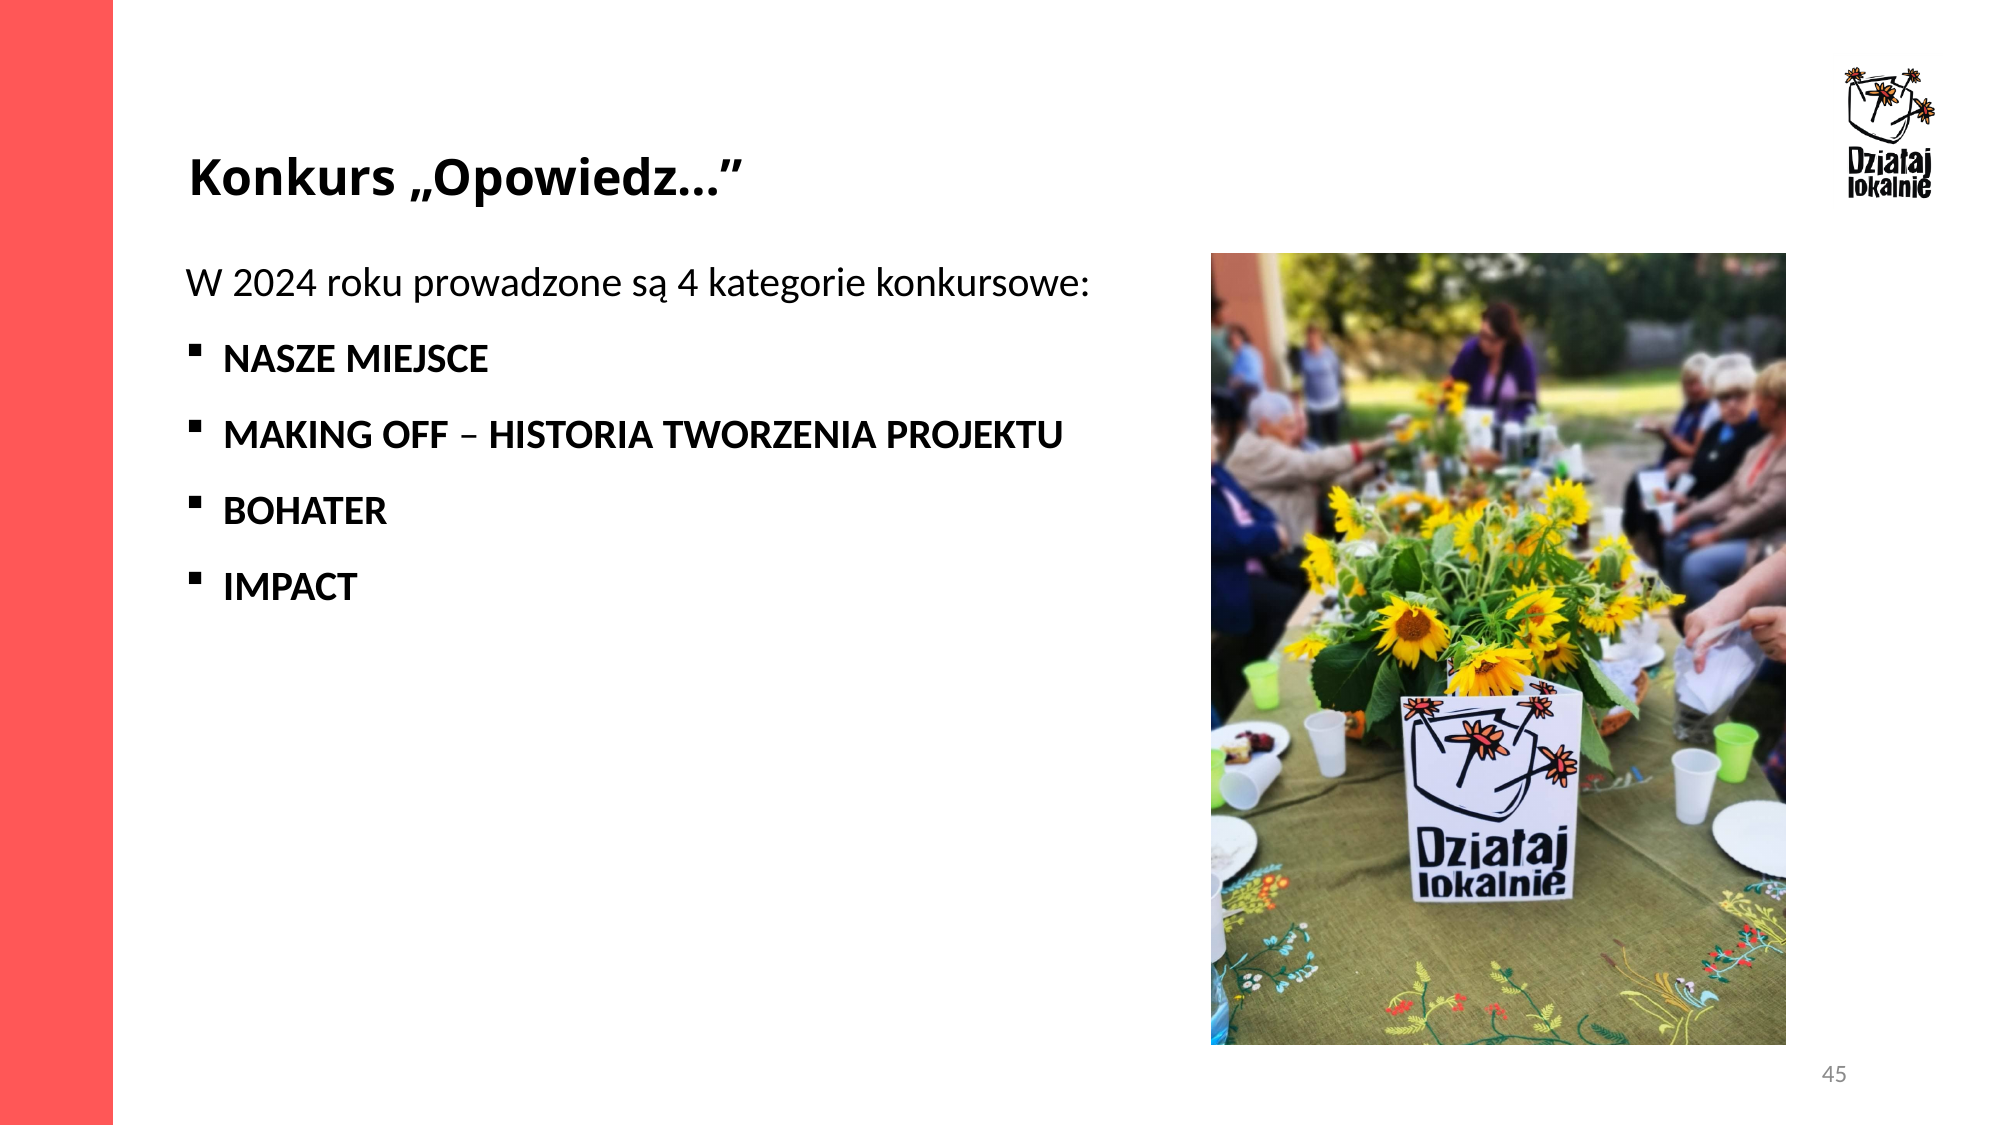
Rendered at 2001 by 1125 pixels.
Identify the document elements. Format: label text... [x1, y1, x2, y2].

picture [1833, 53, 1943, 209]
picture [1211, 253, 1786, 1045]
list W 2024 roku prowadzone są 4 kategorie konkursowe: NASZE MIEJSCE MAKING OFF – HISTORIA TWORZENIA PROJEKTU BOHATER IMPACT [170, 242, 1829, 1016]
slide_number 45 [1412, 1042, 1863, 1103]
list Konkurs „Opowiedz…” [173, 65, 1816, 214]
picture [0, 0, 113, 1125]
